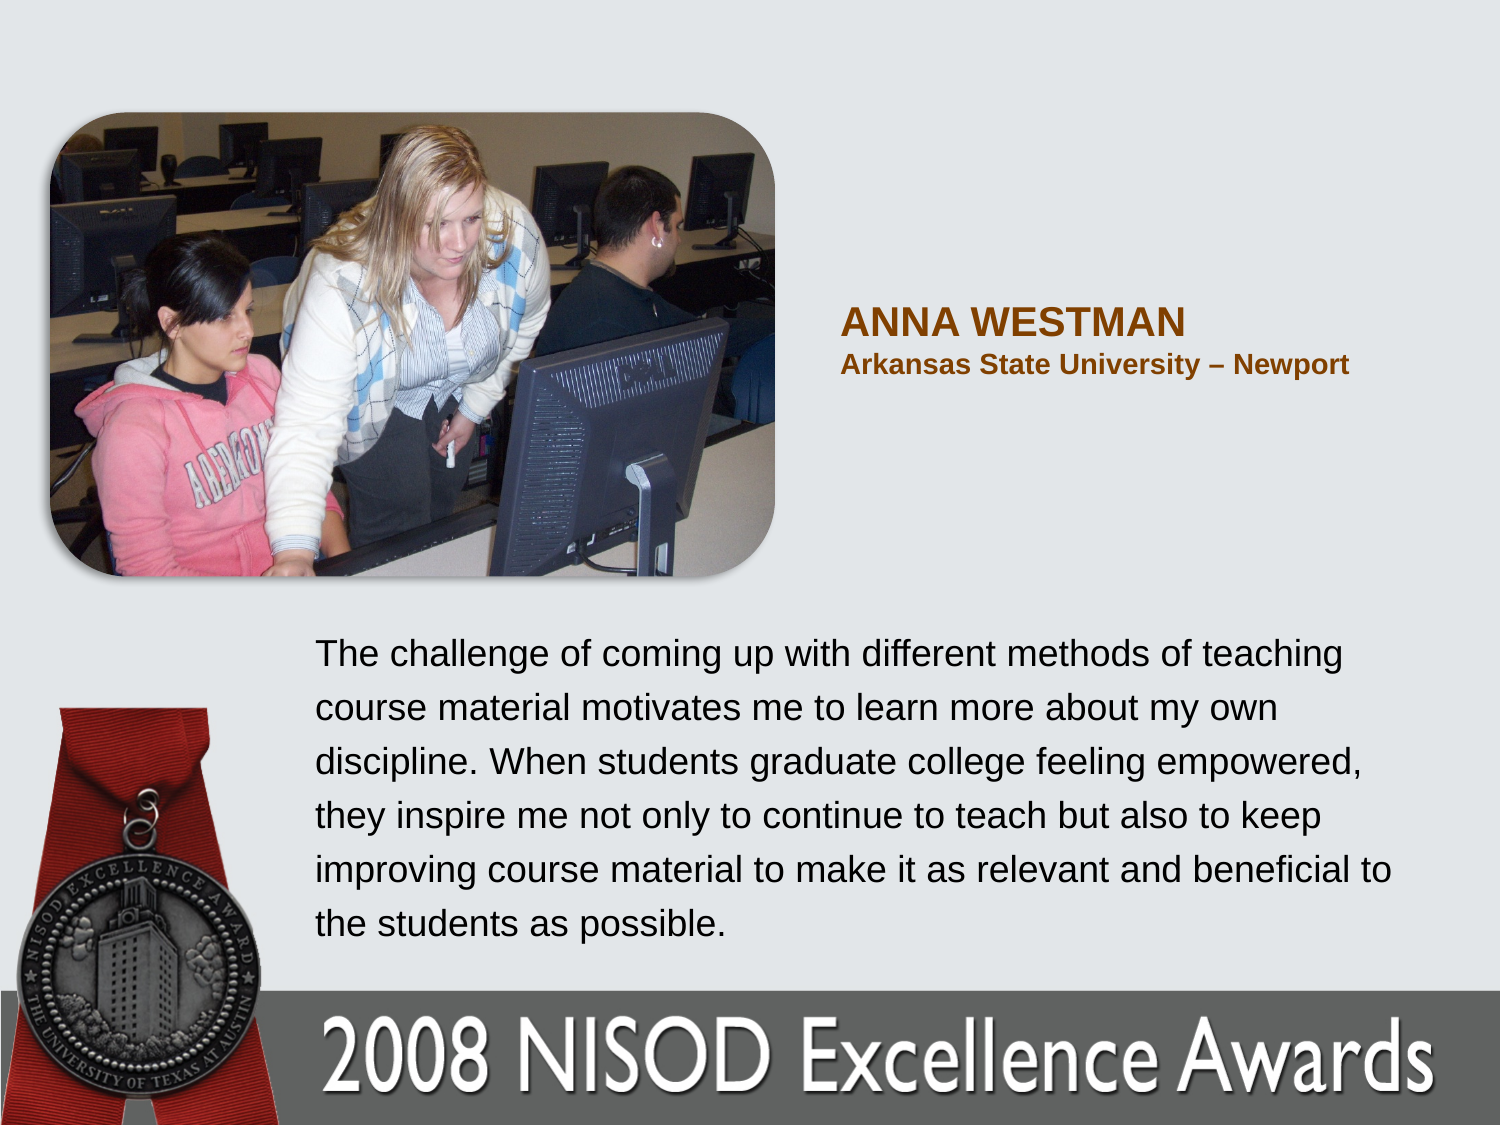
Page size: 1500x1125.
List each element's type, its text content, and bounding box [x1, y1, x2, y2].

title ANNA WESTMAN Arkansas State University – Newport [825, 184, 1475, 388]
picture [0, 0, 1500, 1125]
list The challenge of coming up with different methods of teaching course material motivates me to learn more about my own discipline. When students graduate college feeling empowered, they inspire me not only to continue to teach but also to keep improving course material to make it as relevant and beneficial to the students as possible. [300, 612, 1413, 750]
